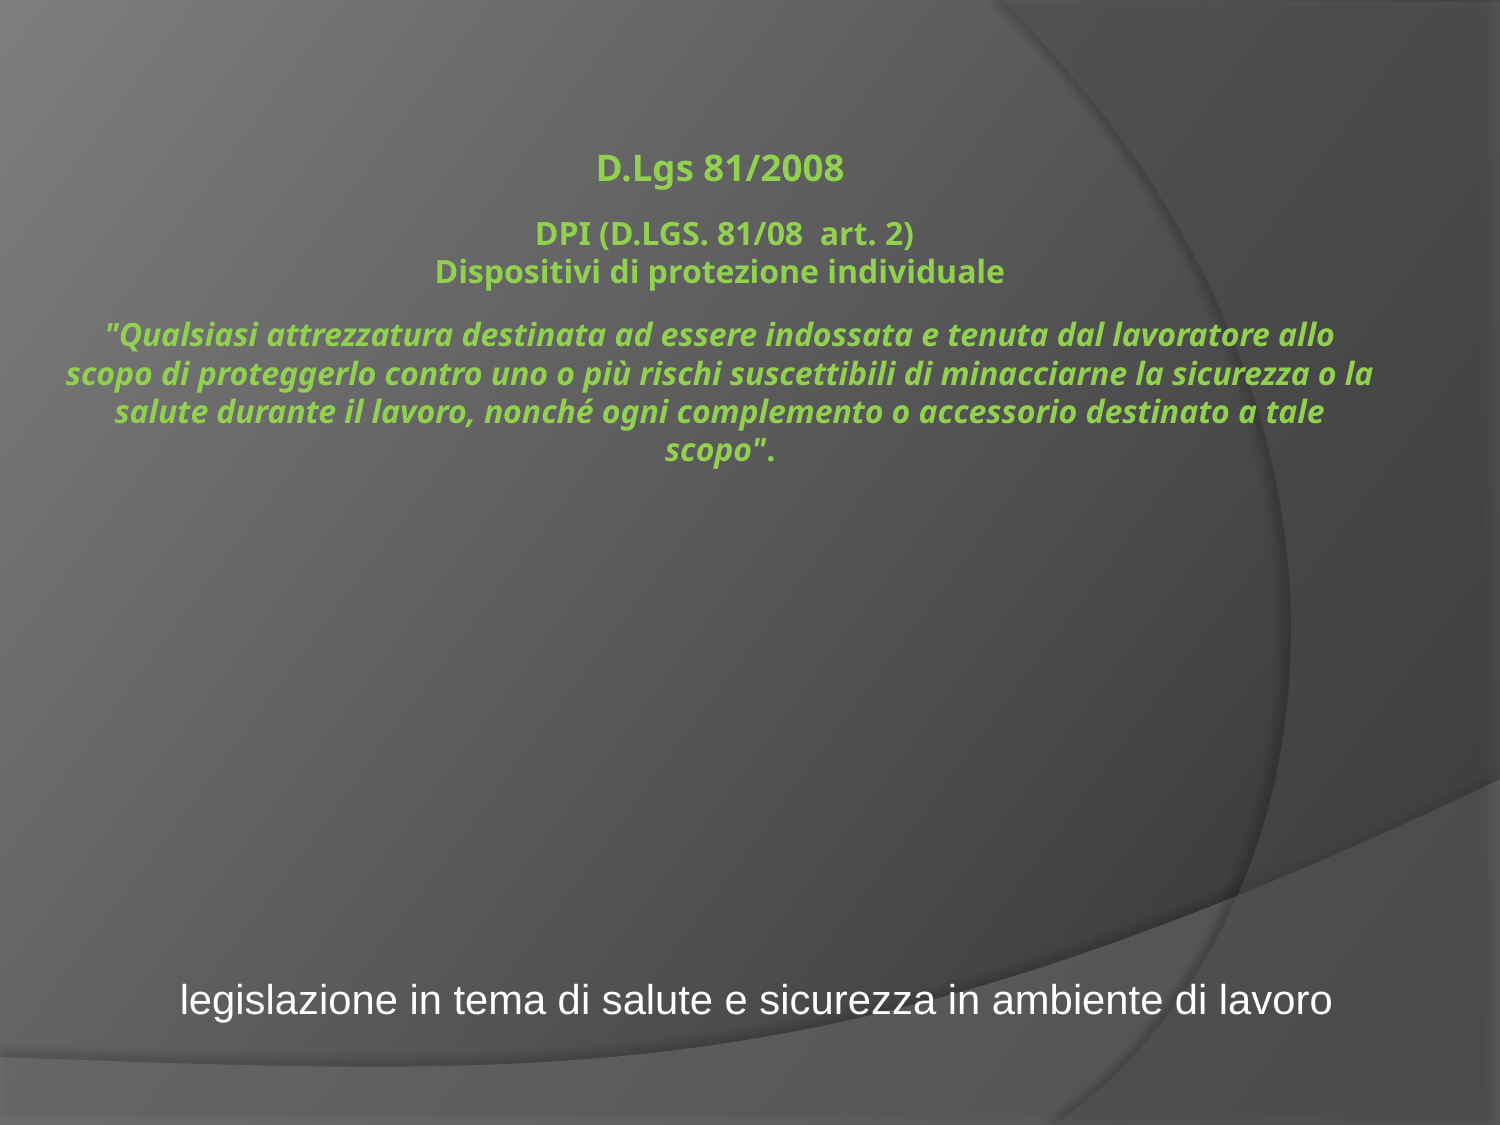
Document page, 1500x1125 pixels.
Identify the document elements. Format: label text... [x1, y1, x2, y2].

title D.Lgs 81/2008 DPI (D.Lgs. 81/08 art. 2) Dispositivi di protezione individuale "Qualsiasi attrezzatura destinata ad essere indossata e tenuta dal lavoratore allo scopo di proteggerlo contro uno o più rischi suscettibili di minacciarne la sicurezza o la salute durante il lavoro, nonché ogni complemento o accessorio destinato a tale scopo". [53, 137, 1388, 976]
subtitle legislazione in tema di salute e sicurezza in ambiente di lavoro [71, 964, 1436, 1024]
